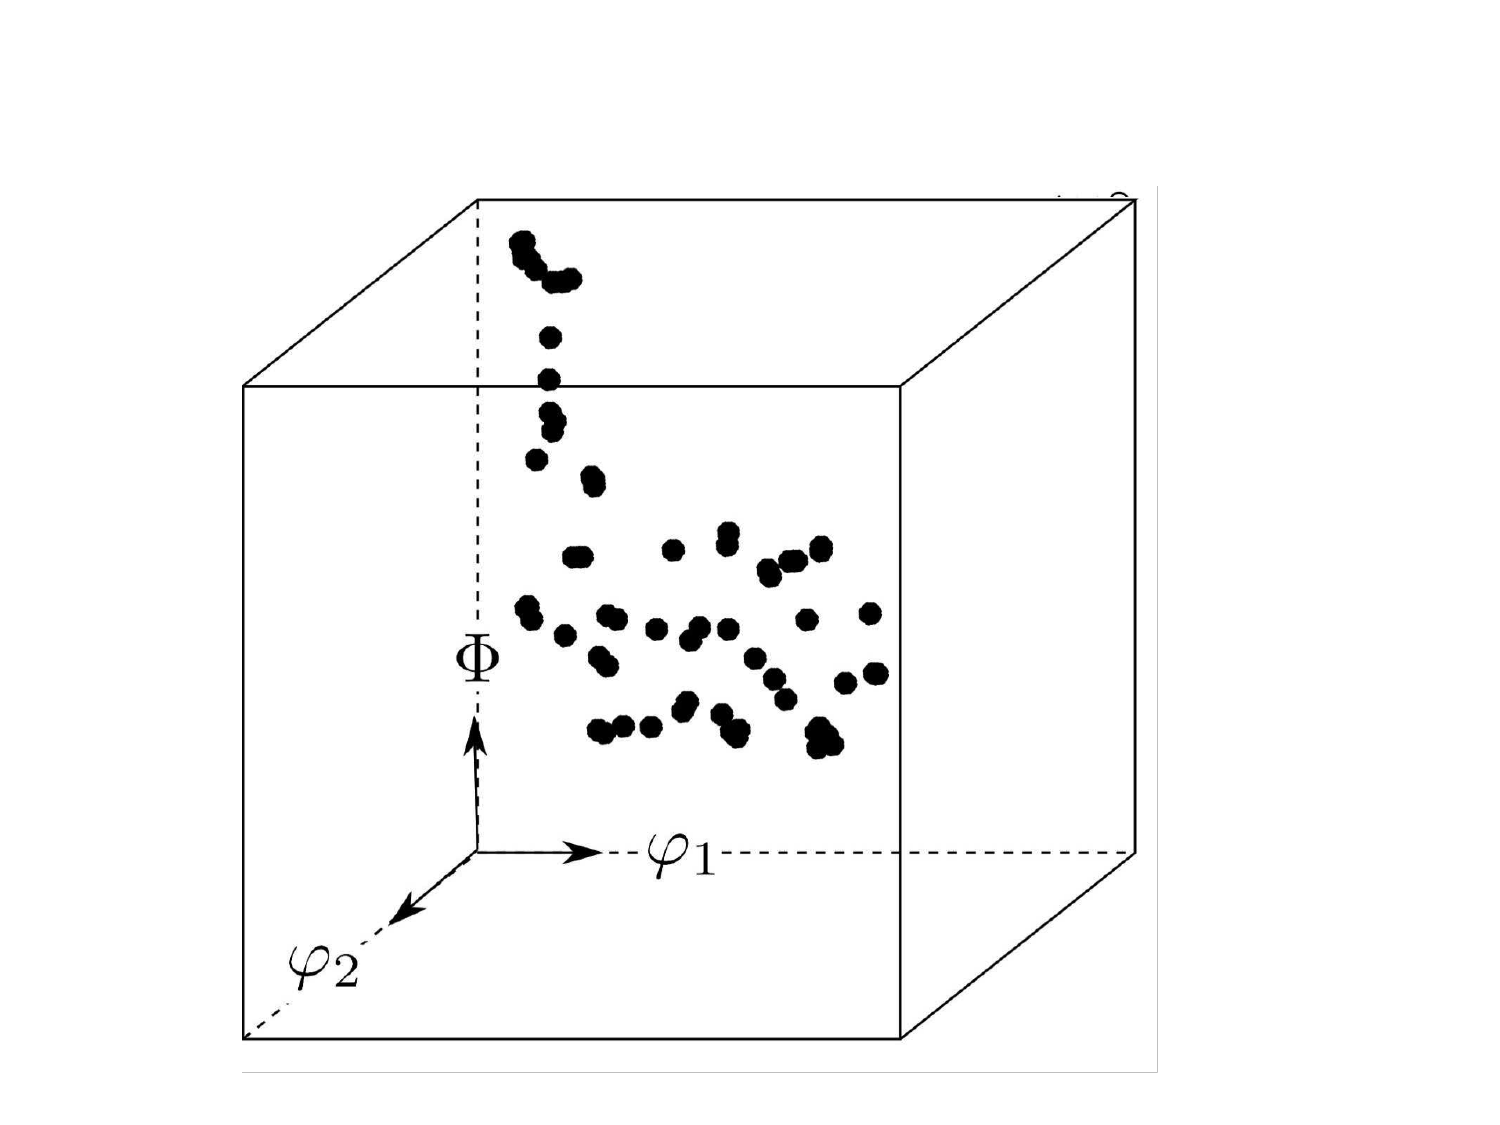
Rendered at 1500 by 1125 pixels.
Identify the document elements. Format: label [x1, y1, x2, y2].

picture [206, 140, 1176, 1094]
